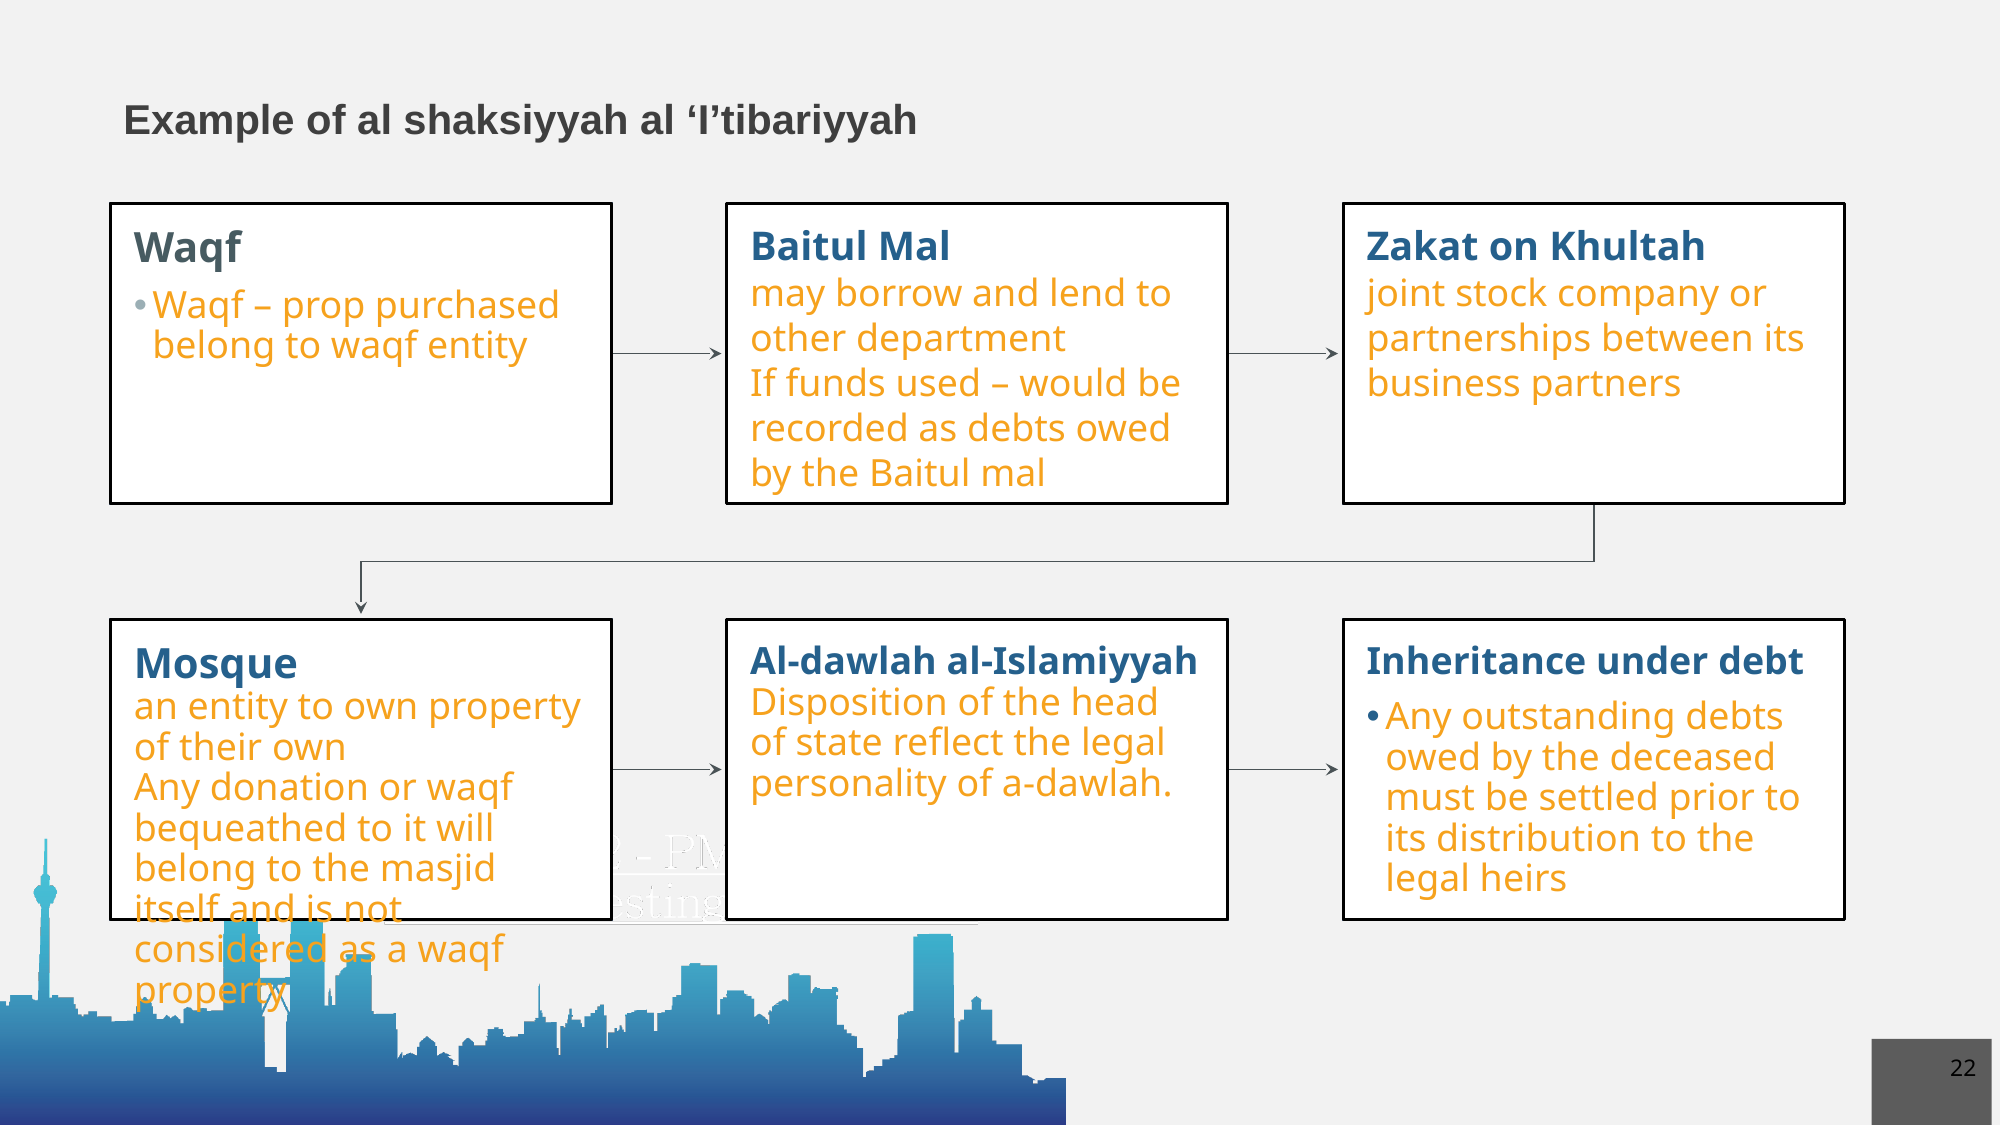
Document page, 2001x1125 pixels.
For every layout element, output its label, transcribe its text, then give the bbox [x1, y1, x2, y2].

slide_number 22 [1871, 1038, 1992, 1125]
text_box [110, 203, 1845, 920]
text_box Example of al shaksiyyah al ‘I’tibariyyah [108, 85, 1700, 151]
picture [0, 801, 1066, 1125]
